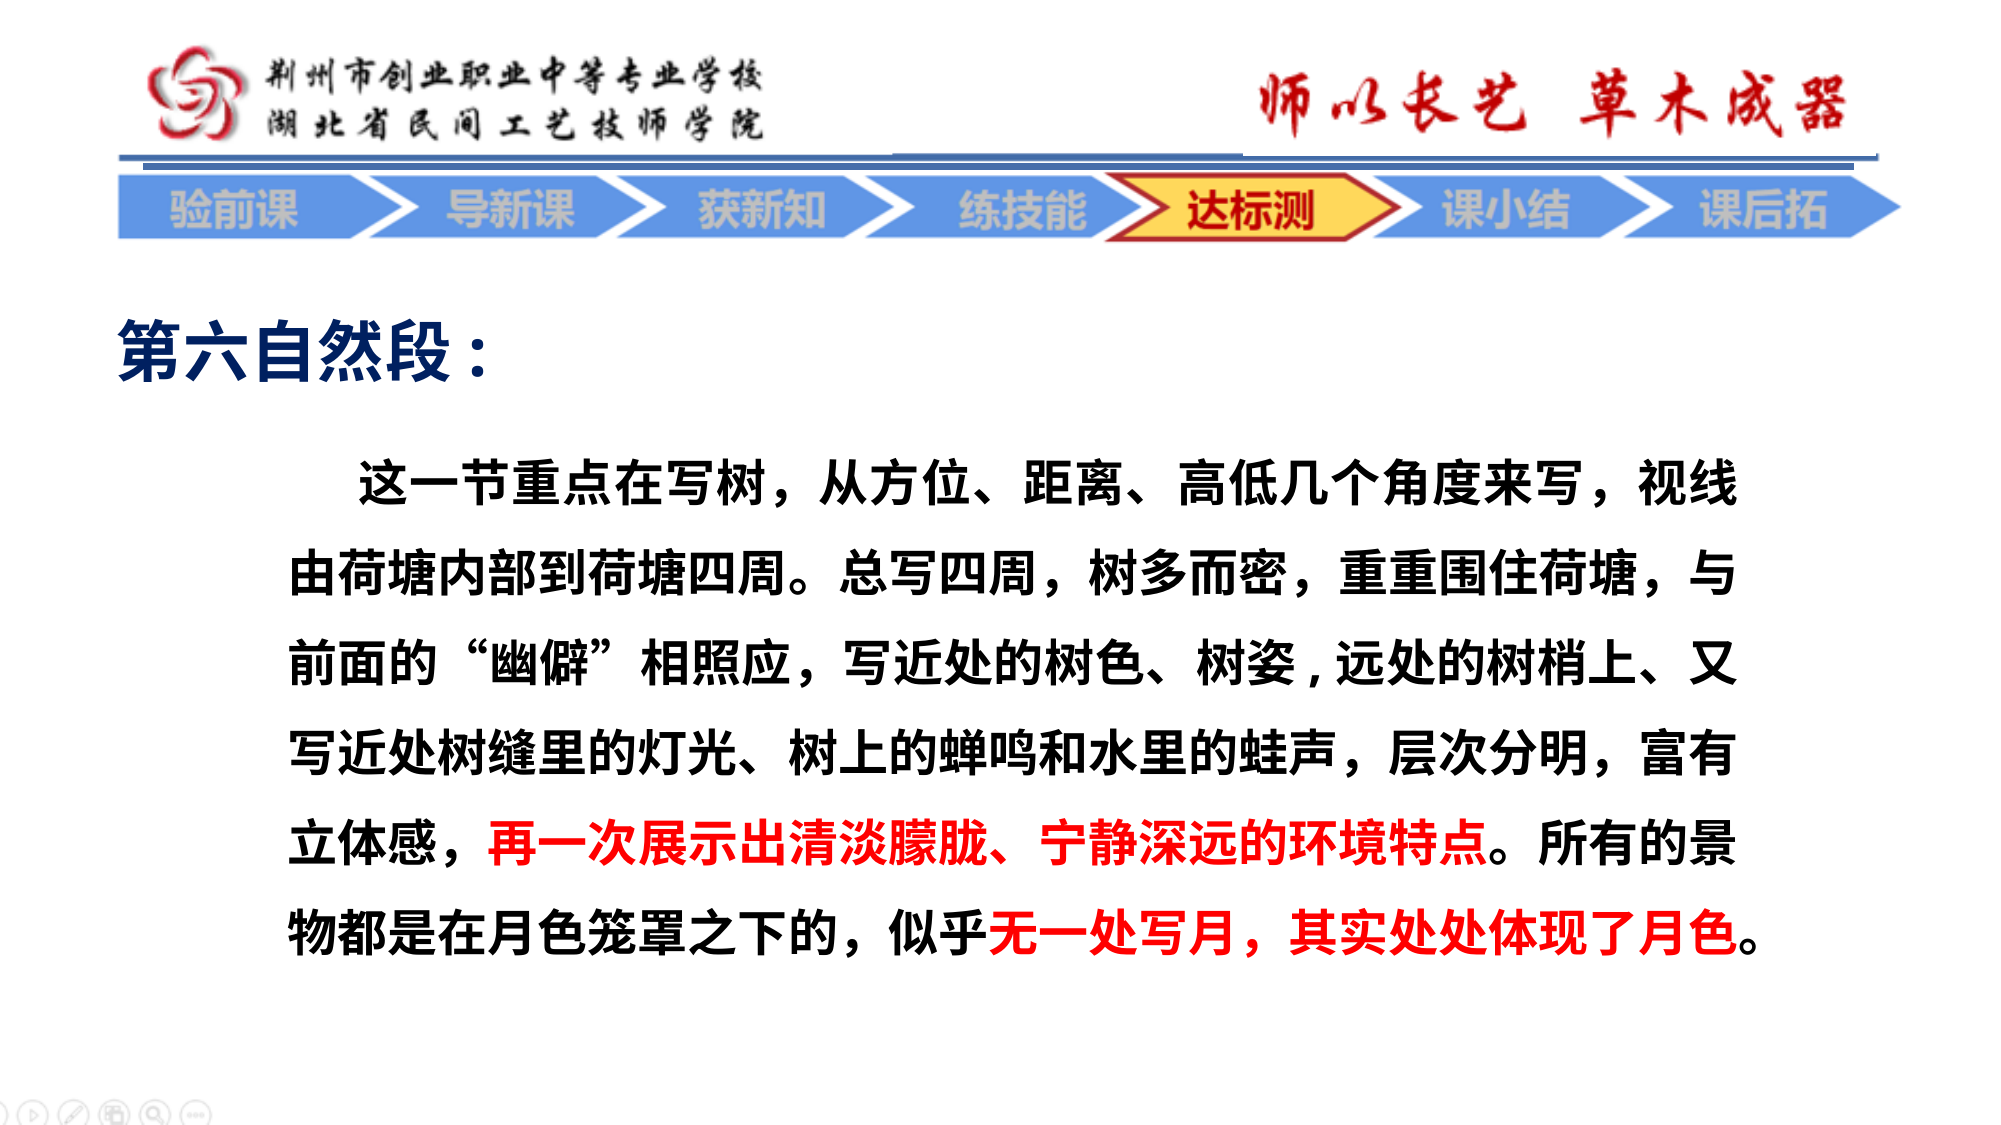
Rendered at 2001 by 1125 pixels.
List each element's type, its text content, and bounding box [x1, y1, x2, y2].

text_box 这一节重点在写树，从方位、距离、高低几个角度来写，视线由荷塘内部到荷塘四周。总写四周，树多而密，重重围住荷塘，与前面的“幽僻”相照应，写近处的树色、树姿,远处的树梢上、又写近处树缝里的灯光、树上的蝉鸣和水里的蛙声，层次分明，富有立体感，再一次展示出清淡朦胧、宁静深远的环境特点。所有的景物都是在月色笼罩之下的，似乎无一处写月，其实处处体现了月色。 [276, 415, 1750, 967]
picture [0, 0, 2001, 1125]
text_box 第六自然段: [104, 264, 480, 396]
